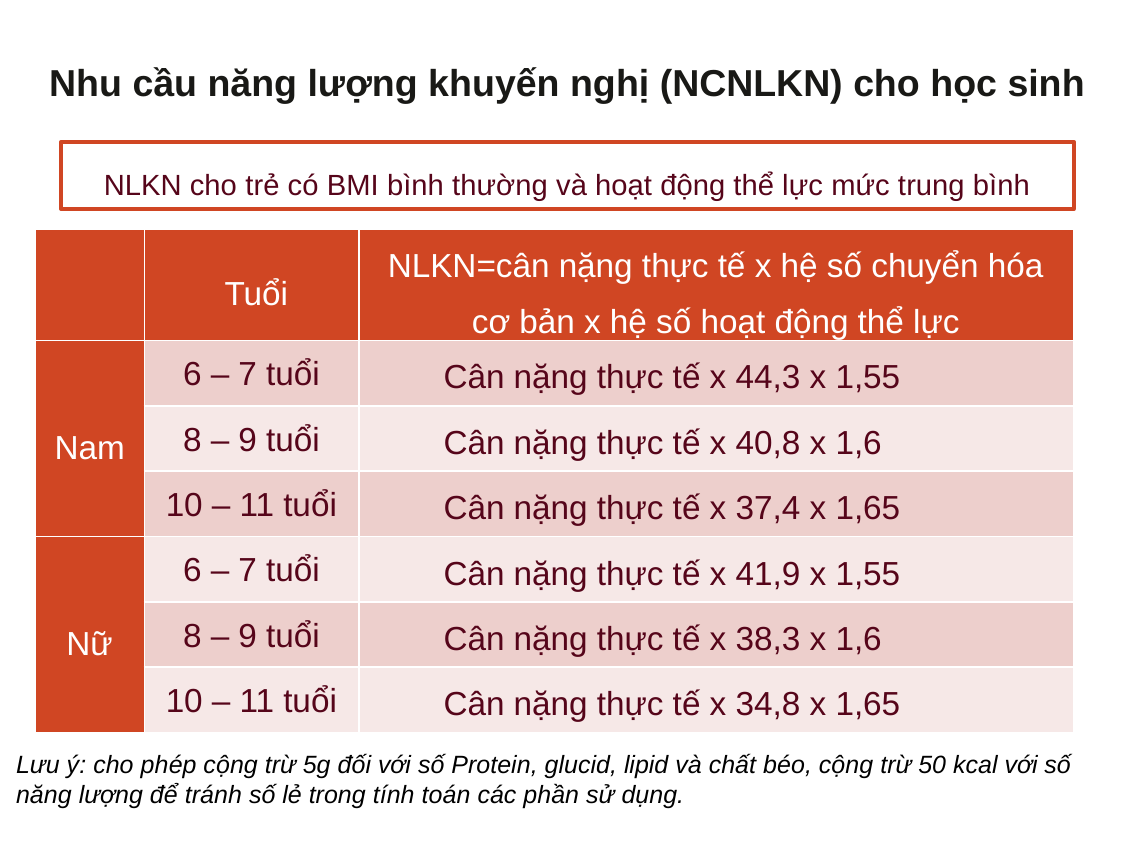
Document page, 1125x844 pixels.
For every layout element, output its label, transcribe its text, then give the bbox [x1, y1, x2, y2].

table_header NLKN=cân nặng thực tế x hệ số chuyển hóa cơ bản x hệ số hoạt động thể lực [360, 230, 1073, 340]
table_cell Cân nặng thực tế x 40,8 x 1,6 [360, 407, 1073, 470]
list Nhu cầu năng lượng khuyến nghị (NCNLKN) cho học sinh [34, 59, 1100, 197]
table_cell Nữ [36, 537, 144, 732]
table_cell Nam [36, 341, 144, 536]
table_header Tuổi [145, 230, 358, 340]
text_box Lưu ý: cho phép cộng trừ 5g đối với số Protein, glucid, lipid và chất béo, cộng trừ 50 kcal với số năng lượng để tránh số lẻ trong tính toán các phần sử dụng. [1, 741, 1100, 816]
table_cell Cân nặng thực tế x 41,9 x 1,55 [360, 537, 1073, 601]
table_cell 8 – 9 tuổi [145, 603, 358, 666]
table_cell Cân nặng thực tế x 37,4 x 1,65 [360, 472, 1073, 536]
table_cell Cân nặng thực tế x 44,3 x 1,55 [360, 341, 1073, 405]
table_cell Cân nặng thực tế x 38,3 x 1,6 [360, 603, 1073, 666]
table_cell 6 – 7 tuổi [145, 341, 358, 405]
table_cell 10 – 11 tuổi [145, 472, 358, 536]
table_header [36, 230, 144, 340]
text_box NLKN cho trẻ có BMI bình thường và hoạt động thể lực mức trung bình [59, 140, 1076, 211]
table_cell 6 – 7 tuổi [145, 537, 358, 601]
table_cell 8 – 9 tuổi [145, 407, 358, 470]
table_cell 10 – 11 tuổi [145, 668, 358, 732]
table_cell Cân nặng thực tế x 34,8 x 1,65 [360, 668, 1073, 732]
